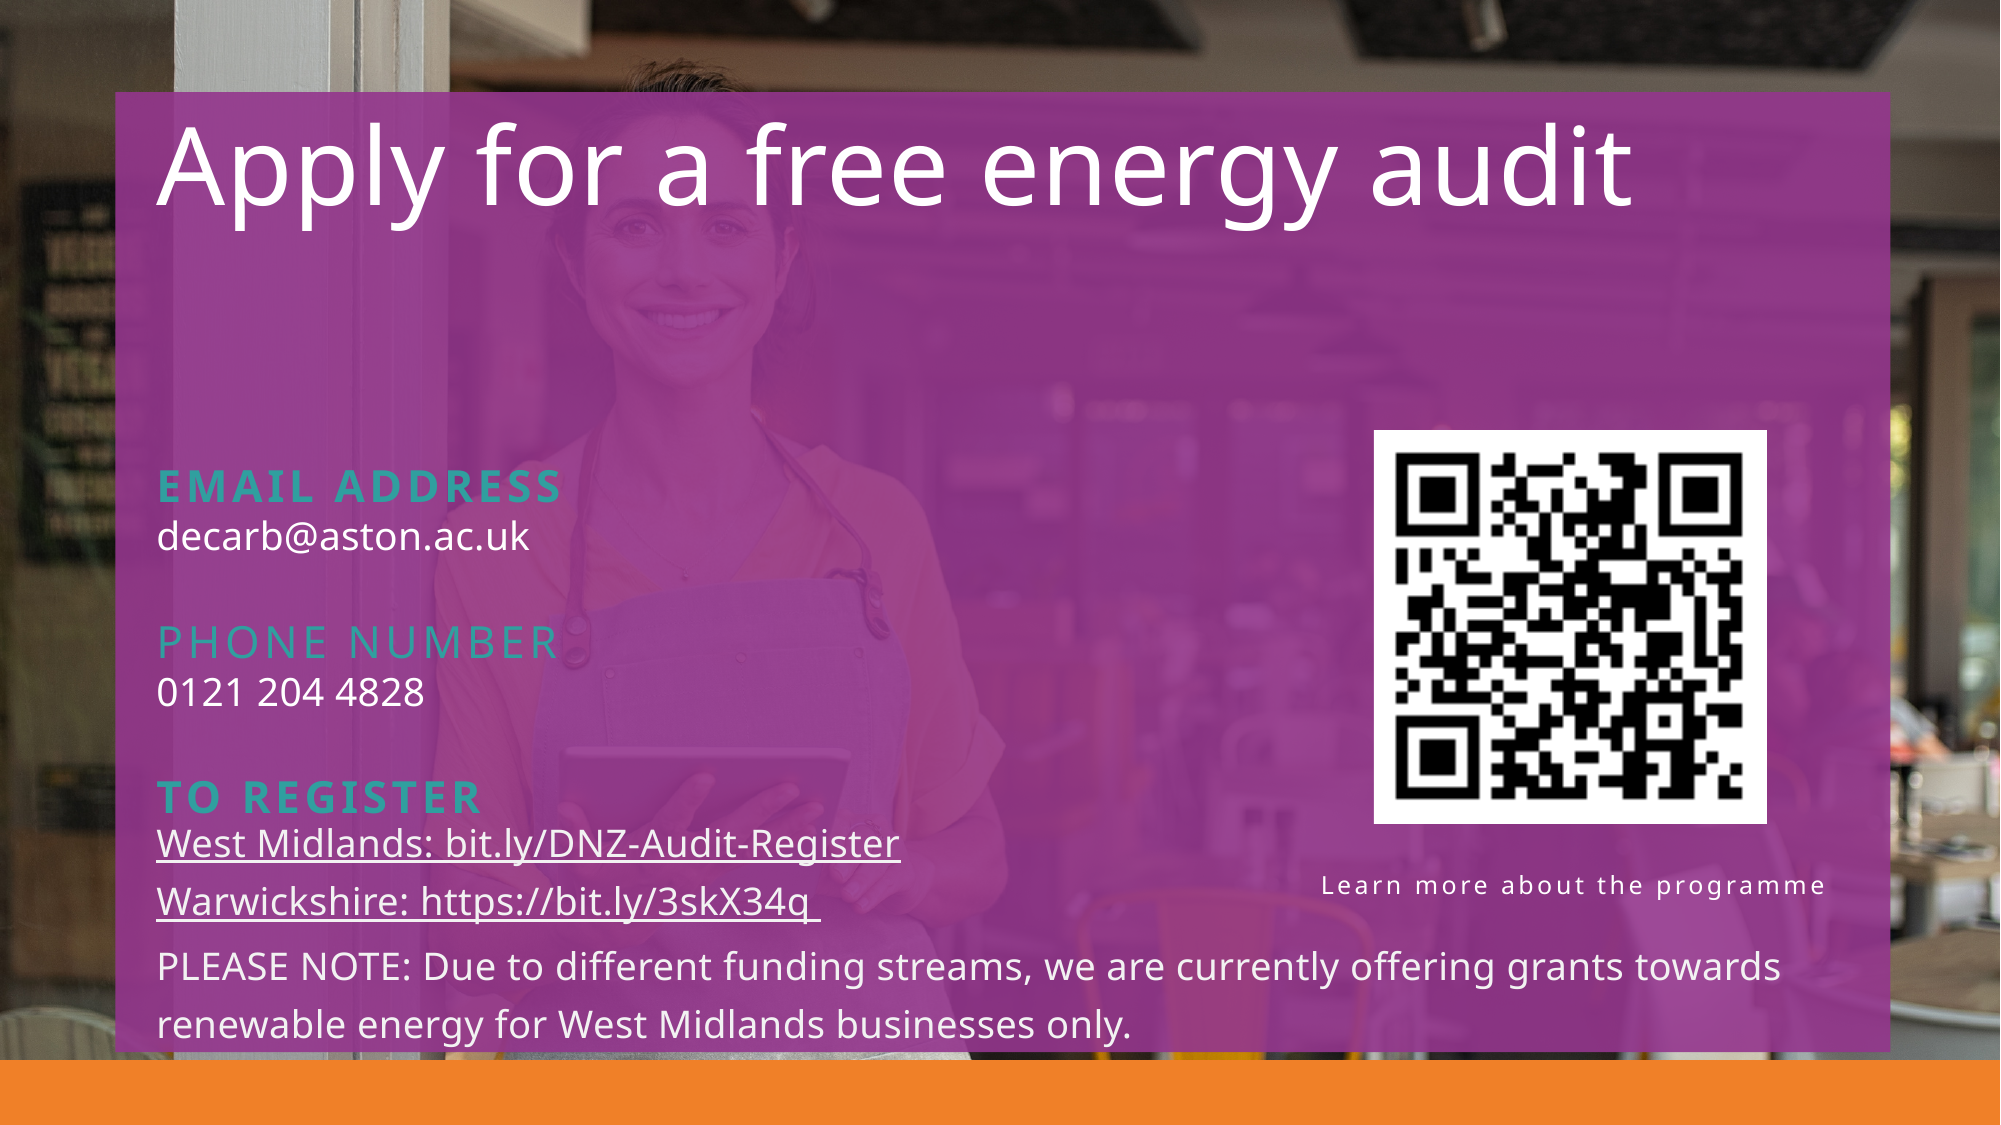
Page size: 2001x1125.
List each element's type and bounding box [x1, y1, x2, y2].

text_box [115, 92, 1891, 1053]
text_box [0, 1060, 2000, 1125]
text_box [1373, 430, 1767, 824]
text_box [0, 0, 2000, 1060]
